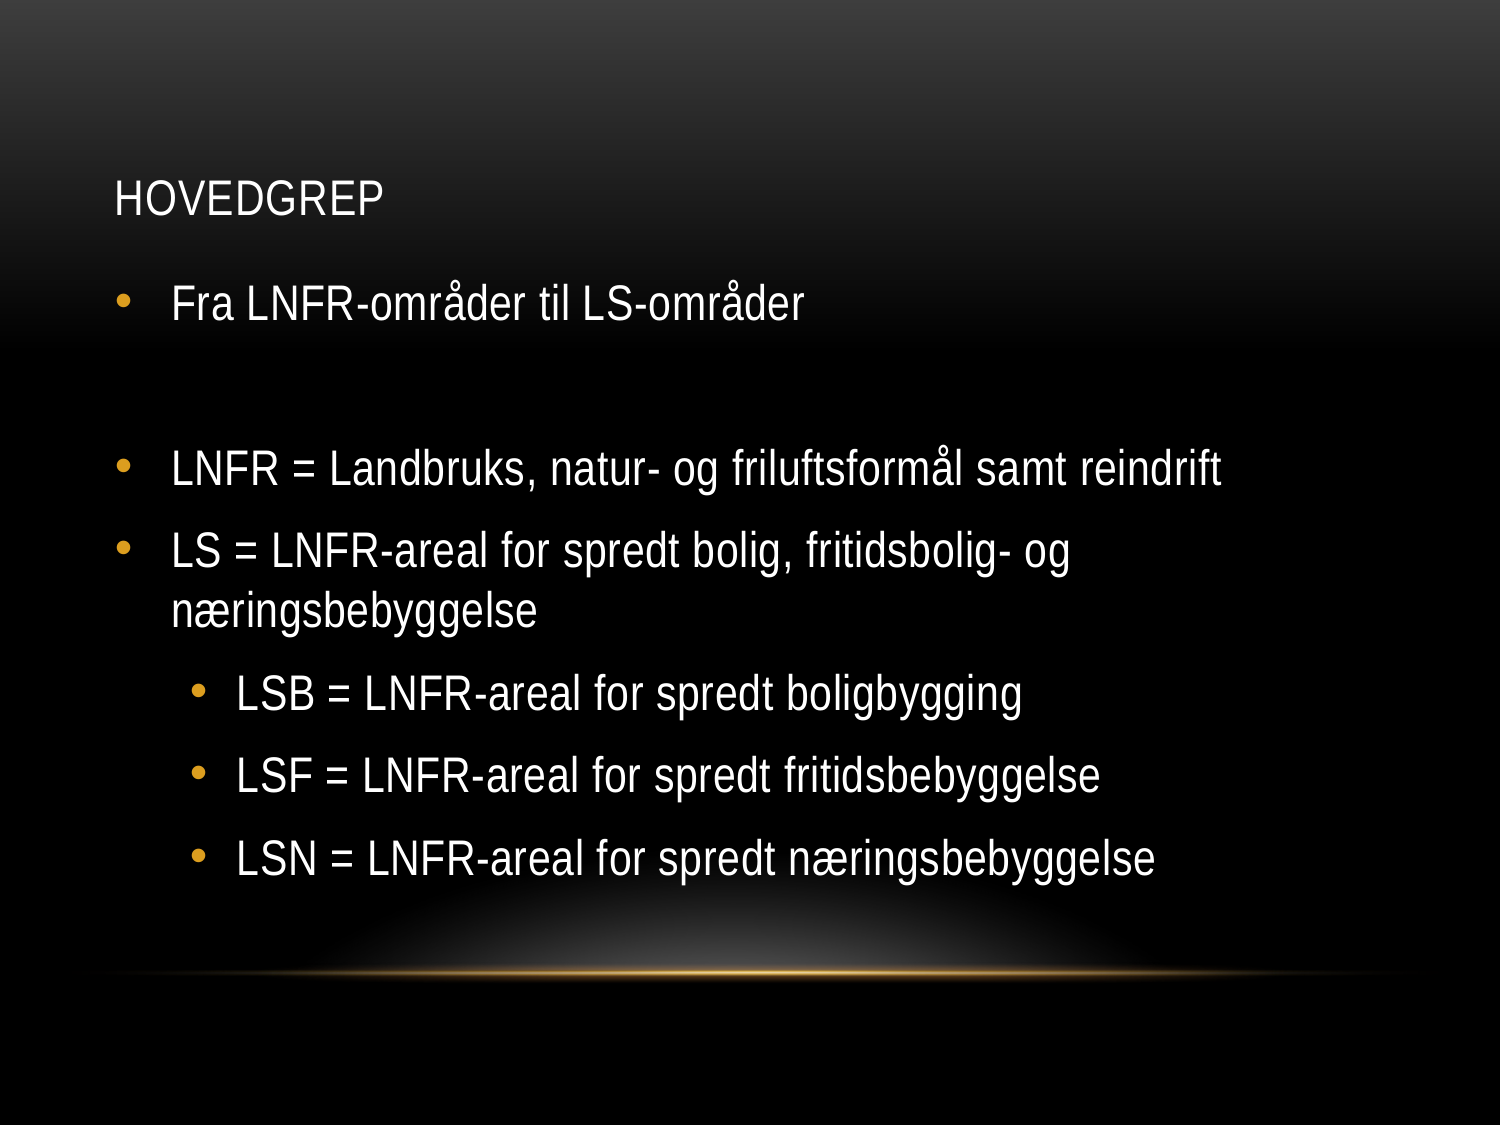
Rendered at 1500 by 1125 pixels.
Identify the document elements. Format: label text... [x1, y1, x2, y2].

picture [0, 0, 1500, 1125]
title Hovedgrep [99, 45, 1400, 233]
list Fra LNFR-områder til LS-områder LNFR = Landbruks, natur- og friluftsformål samt reindrift LS = LNFR-areal for spredt bolig, fritidsbolig- og næringsbebyggelse LSB = LNFR-areal for spredt boligbygging LSF = LNFR-areal for spredt fritidsbebyggelse LSN = LNFR-areal for spredt næringsbebyggelse [99, 262, 1400, 938]
